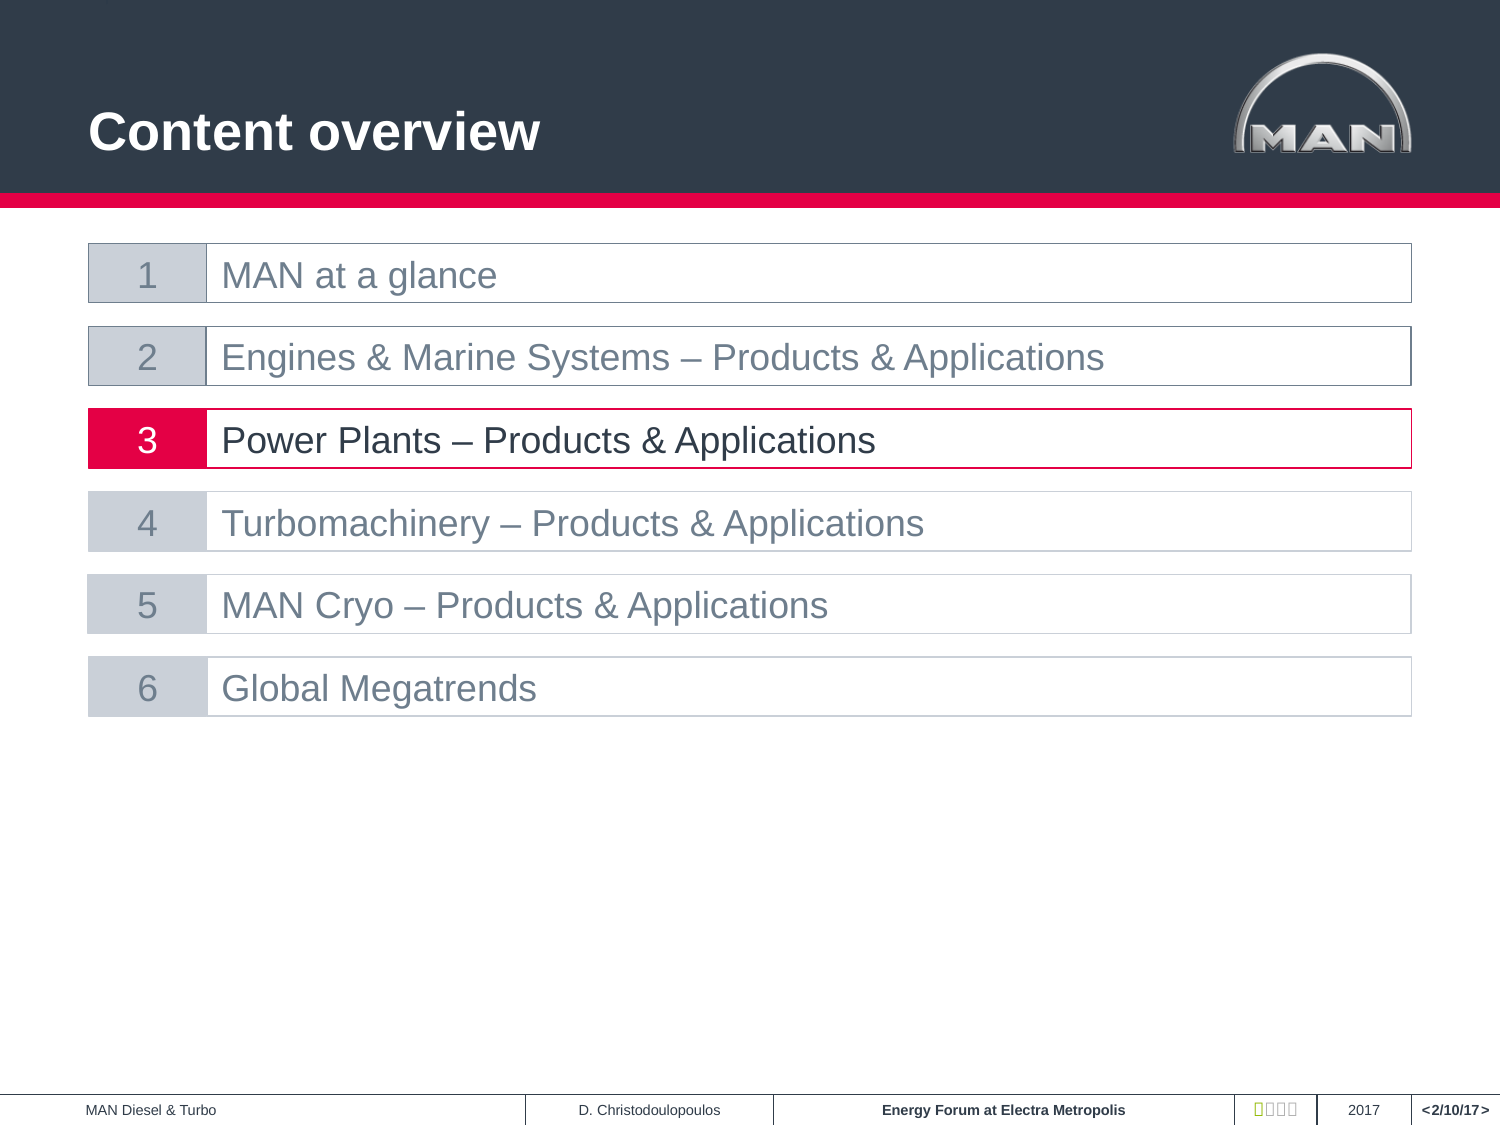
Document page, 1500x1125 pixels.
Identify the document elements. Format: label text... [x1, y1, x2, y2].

text_box 1 [86, 241, 204, 305]
text_box Global Megatrends [205, 655, 1413, 718]
text_box Turbomachinery – Products & Applications [204, 490, 1413, 553]
text_box Engines & Marine Systems – Products & Applications [204, 324, 1413, 387]
text_box Power Plants – Products & Applications [204, 407, 1413, 470]
text_box 3 [86, 407, 204, 470]
title Content overview [88, 30, 1128, 173]
text_box 4 [86, 490, 204, 553]
text_box 2 [86, 324, 204, 387]
text_box 6 [86, 655, 205, 718]
picture [0, 0, 1500, 193]
text_box MAN Cryo – Products & Applications [204, 572, 1413, 635]
text_box MAN at a glance [204, 241, 1413, 305]
text_box 5 [86, 572, 204, 635]
